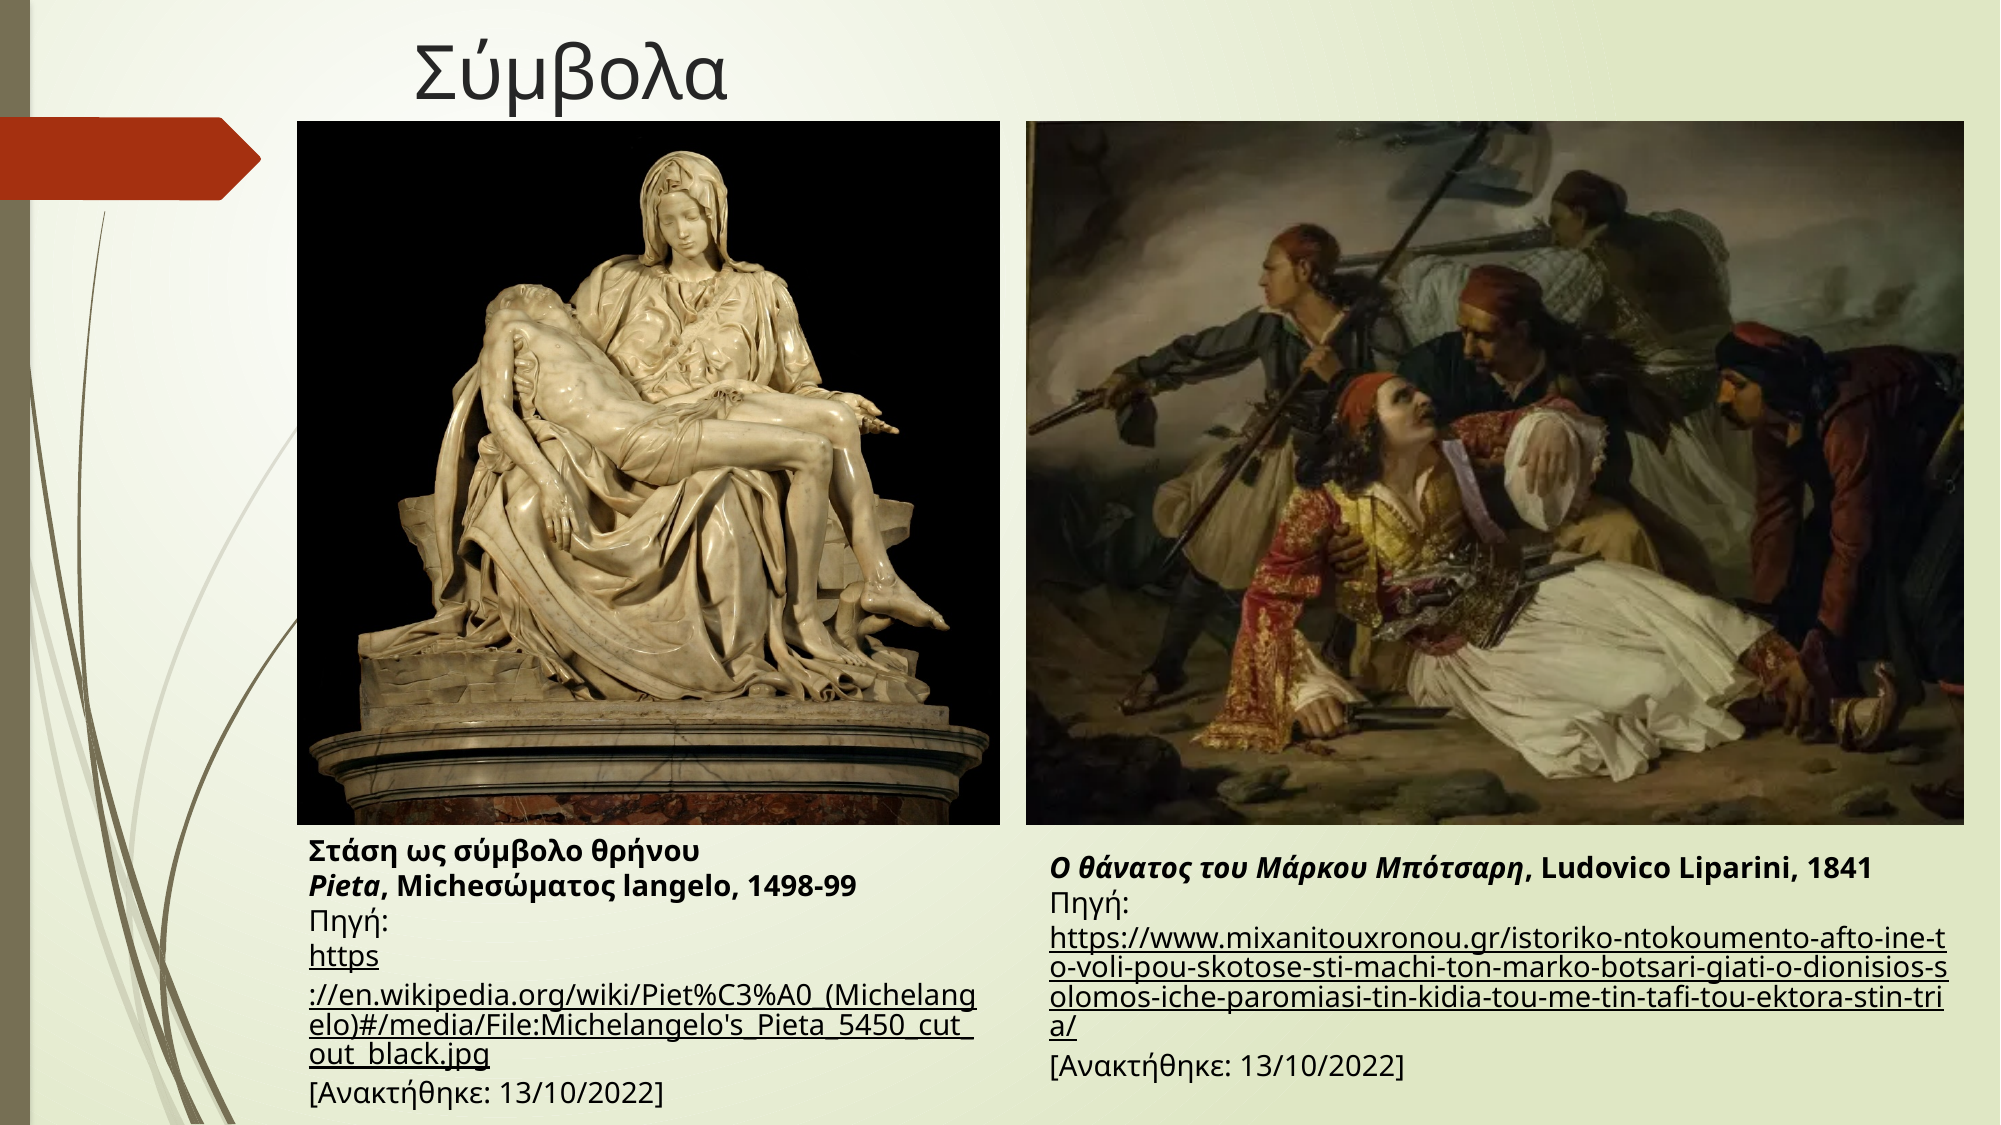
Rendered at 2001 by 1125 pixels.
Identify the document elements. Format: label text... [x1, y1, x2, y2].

picture [1026, 121, 1964, 825]
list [296, 121, 1001, 825]
title Σύμβολα [399, 16, 1862, 227]
text_box Ο θάνατος του Μάρκου Μπότσαρη, Ludovico Liparini, 1841 Πηγή: https://www.mixanitouxronou.gr/istoriko-ntokoumento-afto-ine-to-voli-pou-skotose-sti-machi-ton-marko-botsari-giati-o-dionisios-solomos-iche-paromiasi-tin-kidia-tou-me-tin-tafi-tou-ektora-stin-tria/ [Ανακτήθηκε: 13/10/2022] [1034, 842, 1967, 1002]
text_box Στάση ως σύμβολο θρήνου Pieta, Micheσώματος langelo, 1498-99 Πηγή: https://en.wikipedia.org/wiki/Piet%C3%A0_(Michelangelo)#/media/File:Michelangelo's_Pieta_5450_cut_out_black.jpg [Ανακτήθηκε: 13/10/2022] [293, 828, 1000, 1059]
